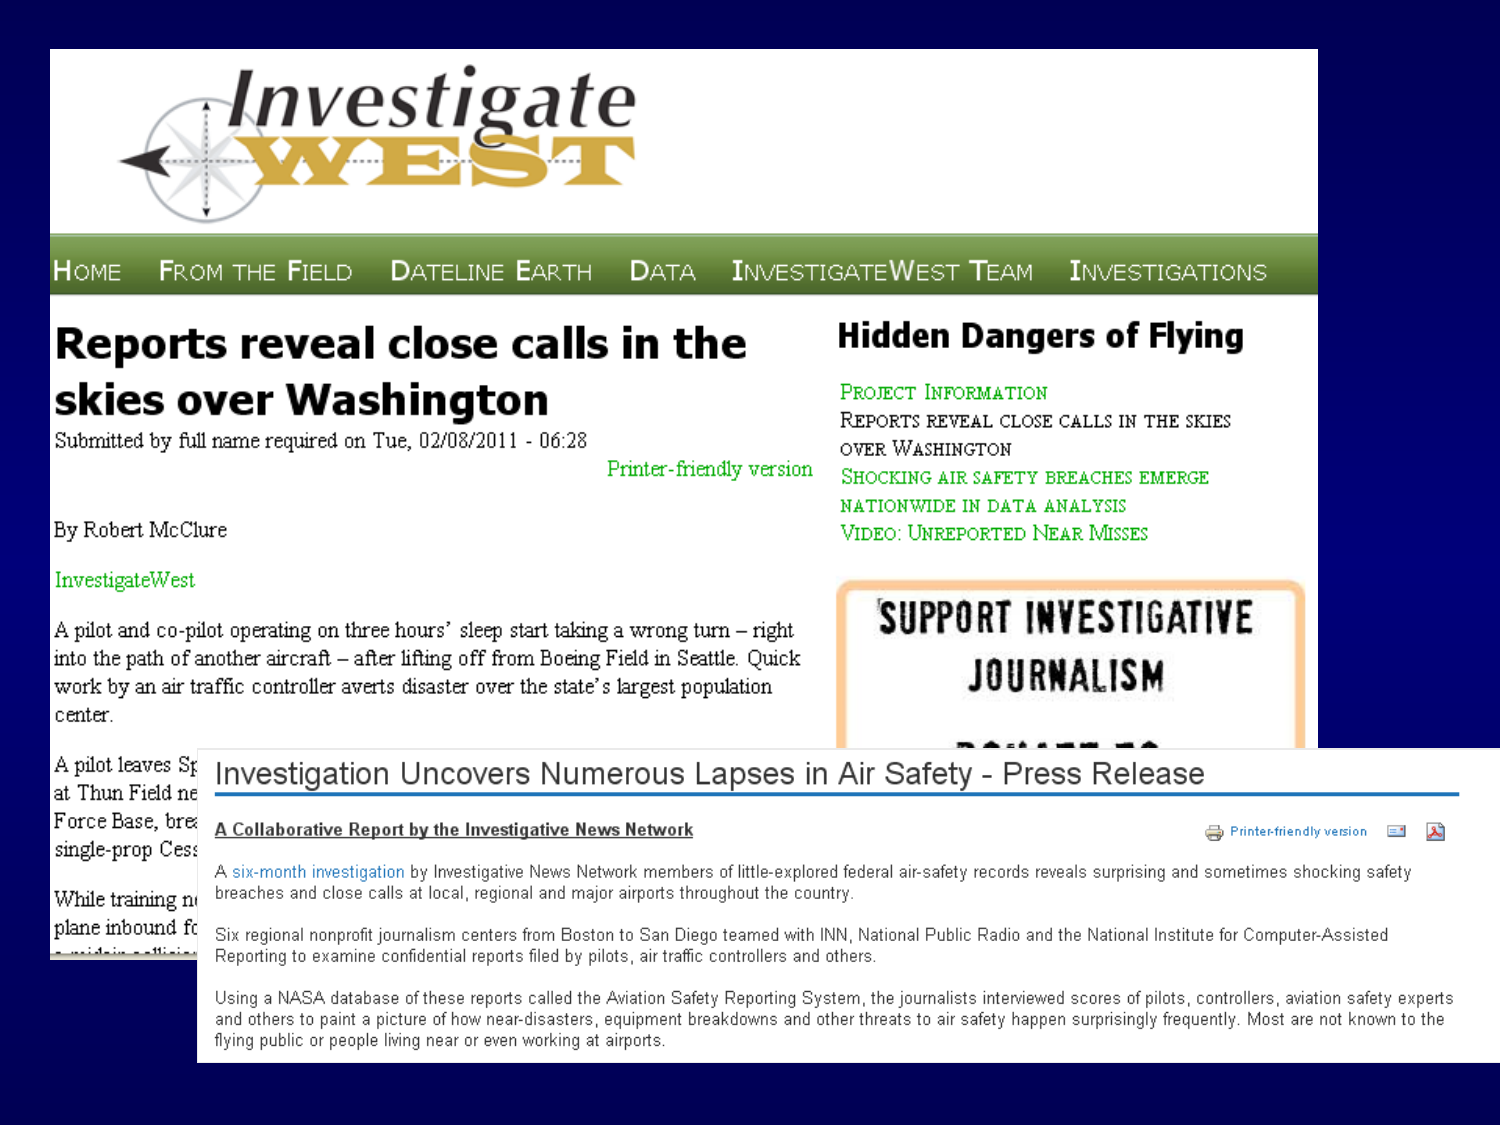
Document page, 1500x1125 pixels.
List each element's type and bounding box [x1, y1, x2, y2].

picture [49, 49, 1500, 1062]
